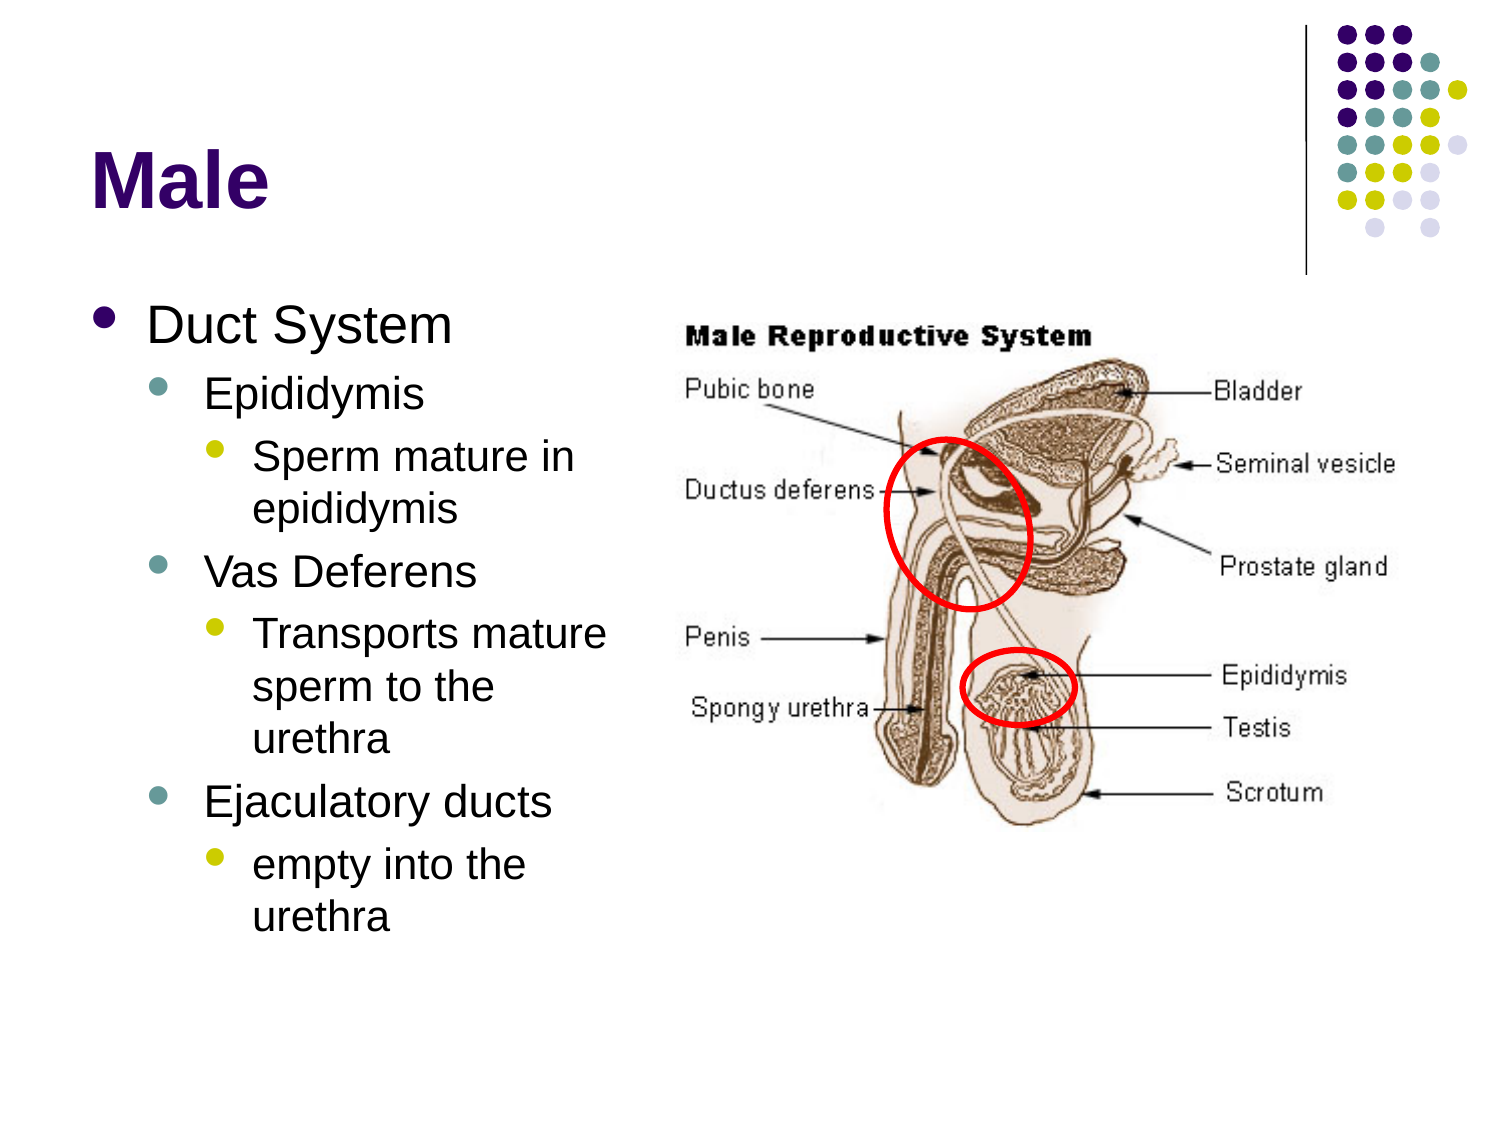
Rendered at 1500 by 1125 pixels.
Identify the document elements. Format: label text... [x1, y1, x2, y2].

list Duct System Epididymis Sperm mature in epididymis Vas Deferens Transports mature sperm to the urethra Ejaculatory ducts empty into the urethra [74, 281, 638, 1006]
picture [674, 322, 1407, 832]
title Male [74, 19, 1313, 233]
